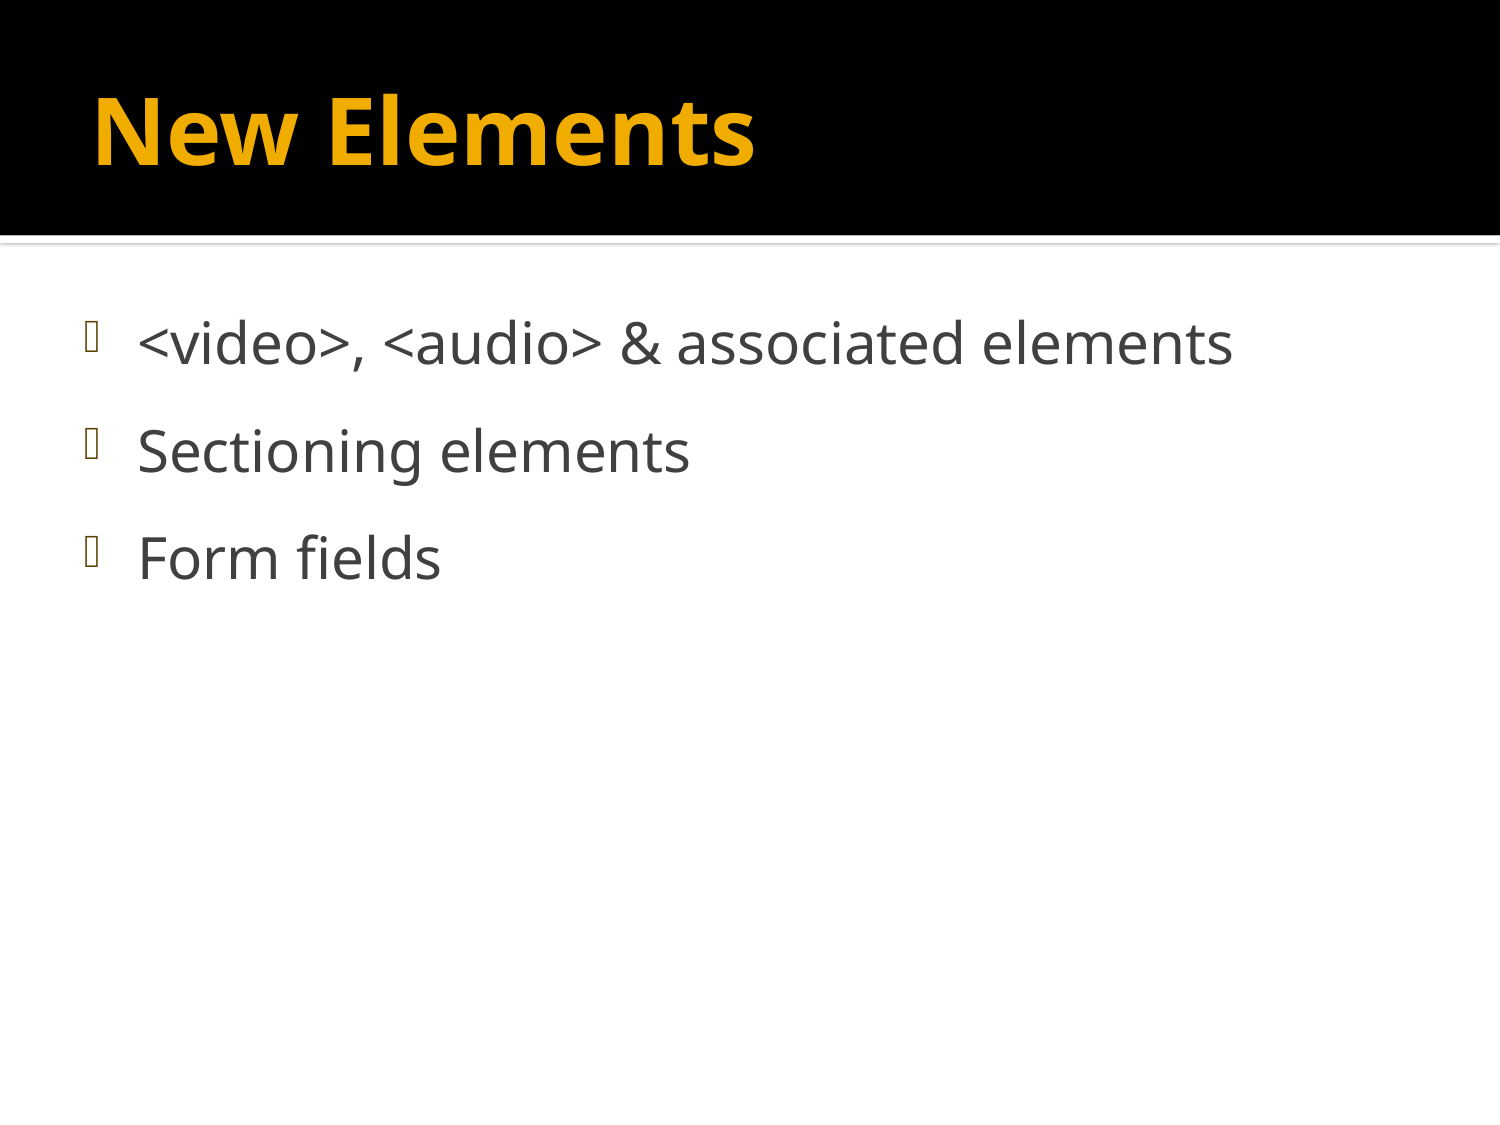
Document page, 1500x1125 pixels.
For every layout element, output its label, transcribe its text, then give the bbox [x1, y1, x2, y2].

list <video>, <audio> & associated elements Sectioning elements Form fields [75, 291, 1425, 1050]
title New Elements [75, 25, 1425, 231]
